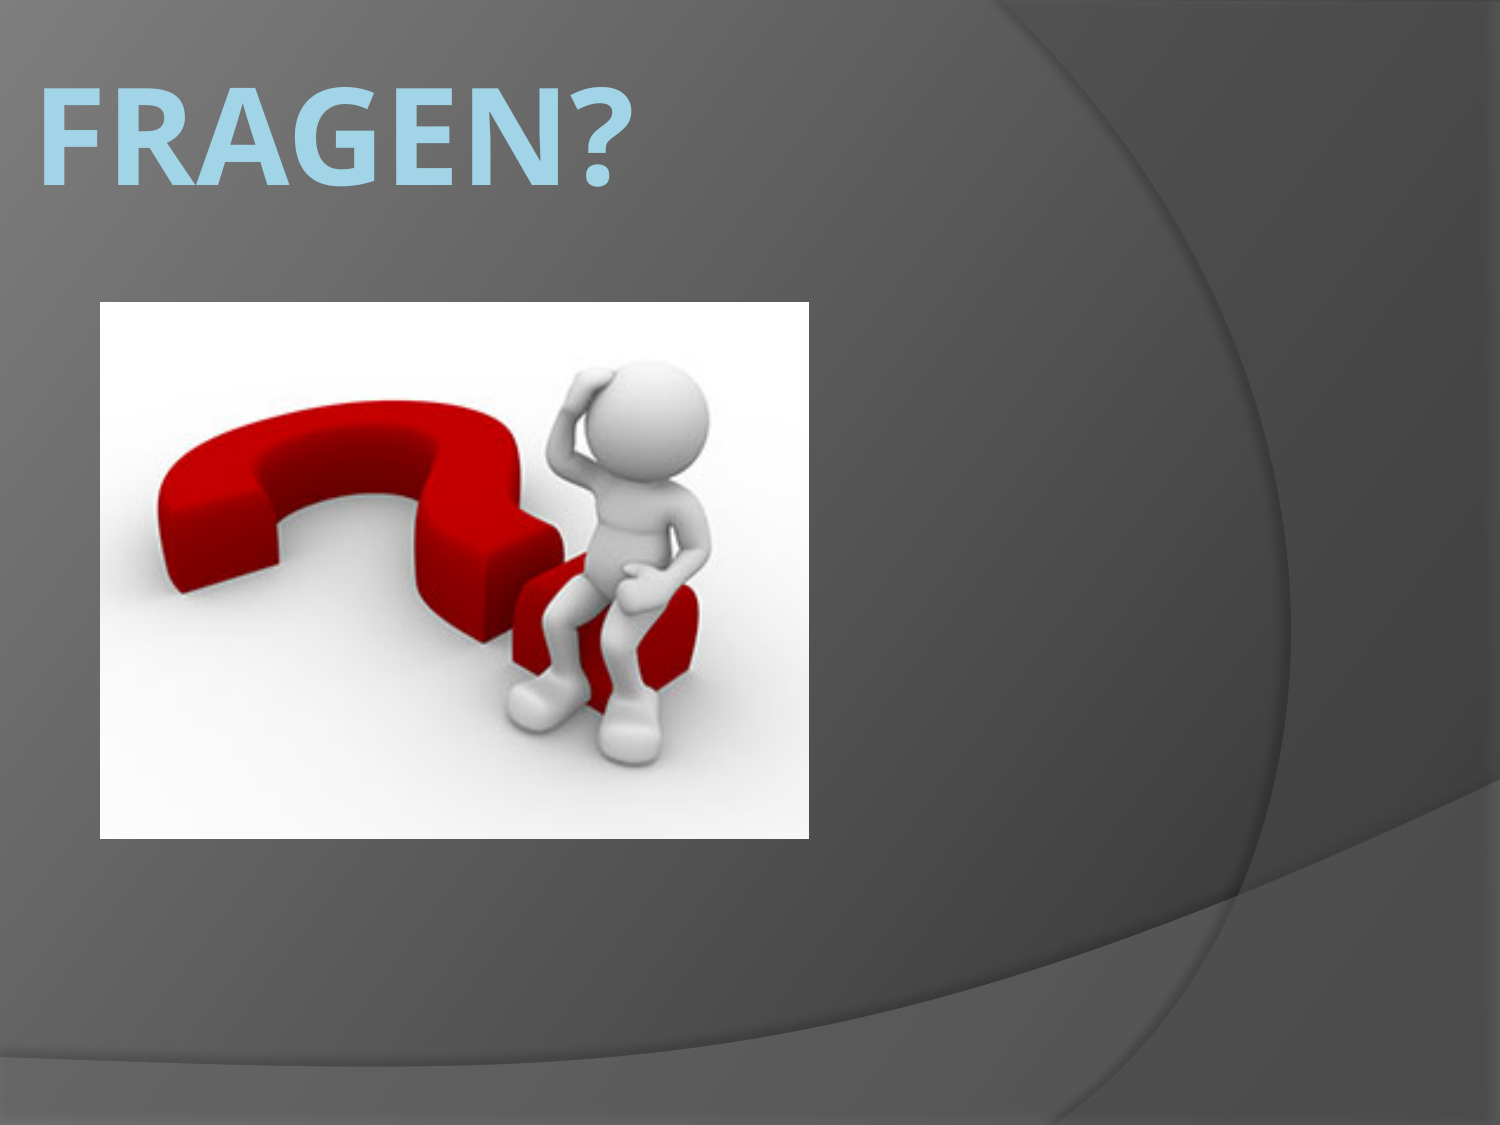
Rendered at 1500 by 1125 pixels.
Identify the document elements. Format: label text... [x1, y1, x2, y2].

title Fragen? [0, 42, 644, 421]
picture [100, 302, 810, 840]
